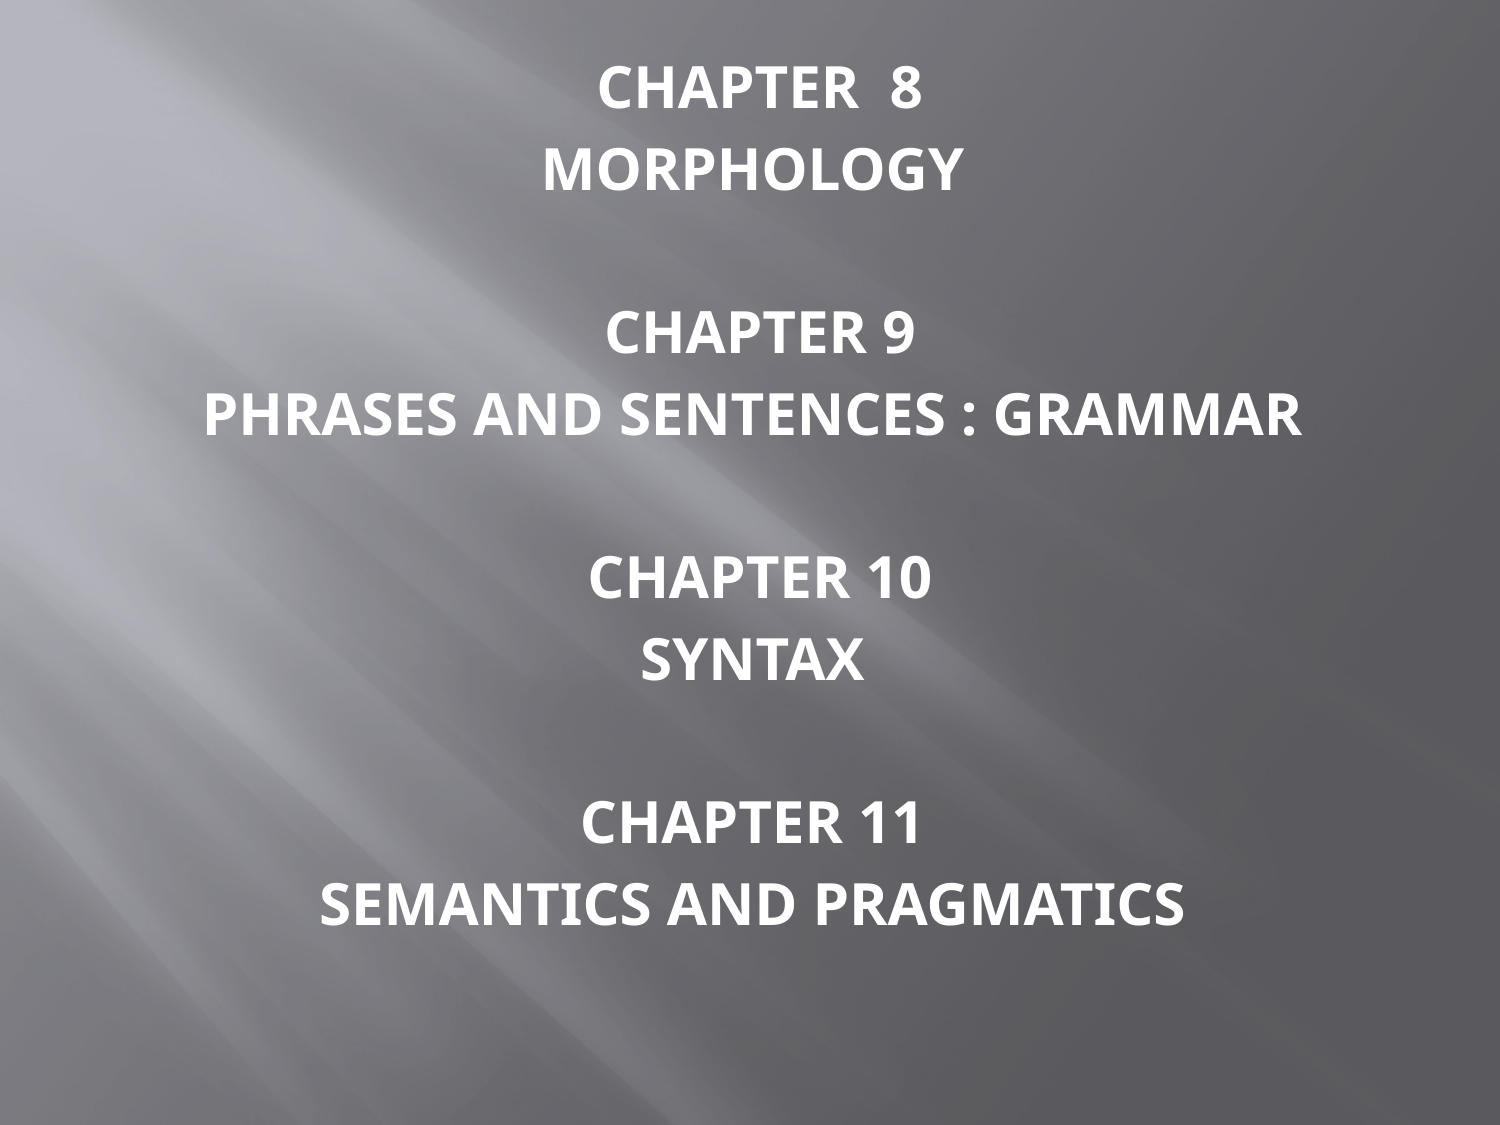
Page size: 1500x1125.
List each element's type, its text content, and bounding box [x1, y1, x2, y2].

list CHAPTER 8 MORPHOLOGY CHAPTER 9 PHRASES AND SENTENCES : GRAMMAR CHAPTER 10 SYNTAX CHAPTER 11 SEMANTICS AND PRAGMATICS [88, 42, 1439, 1035]
